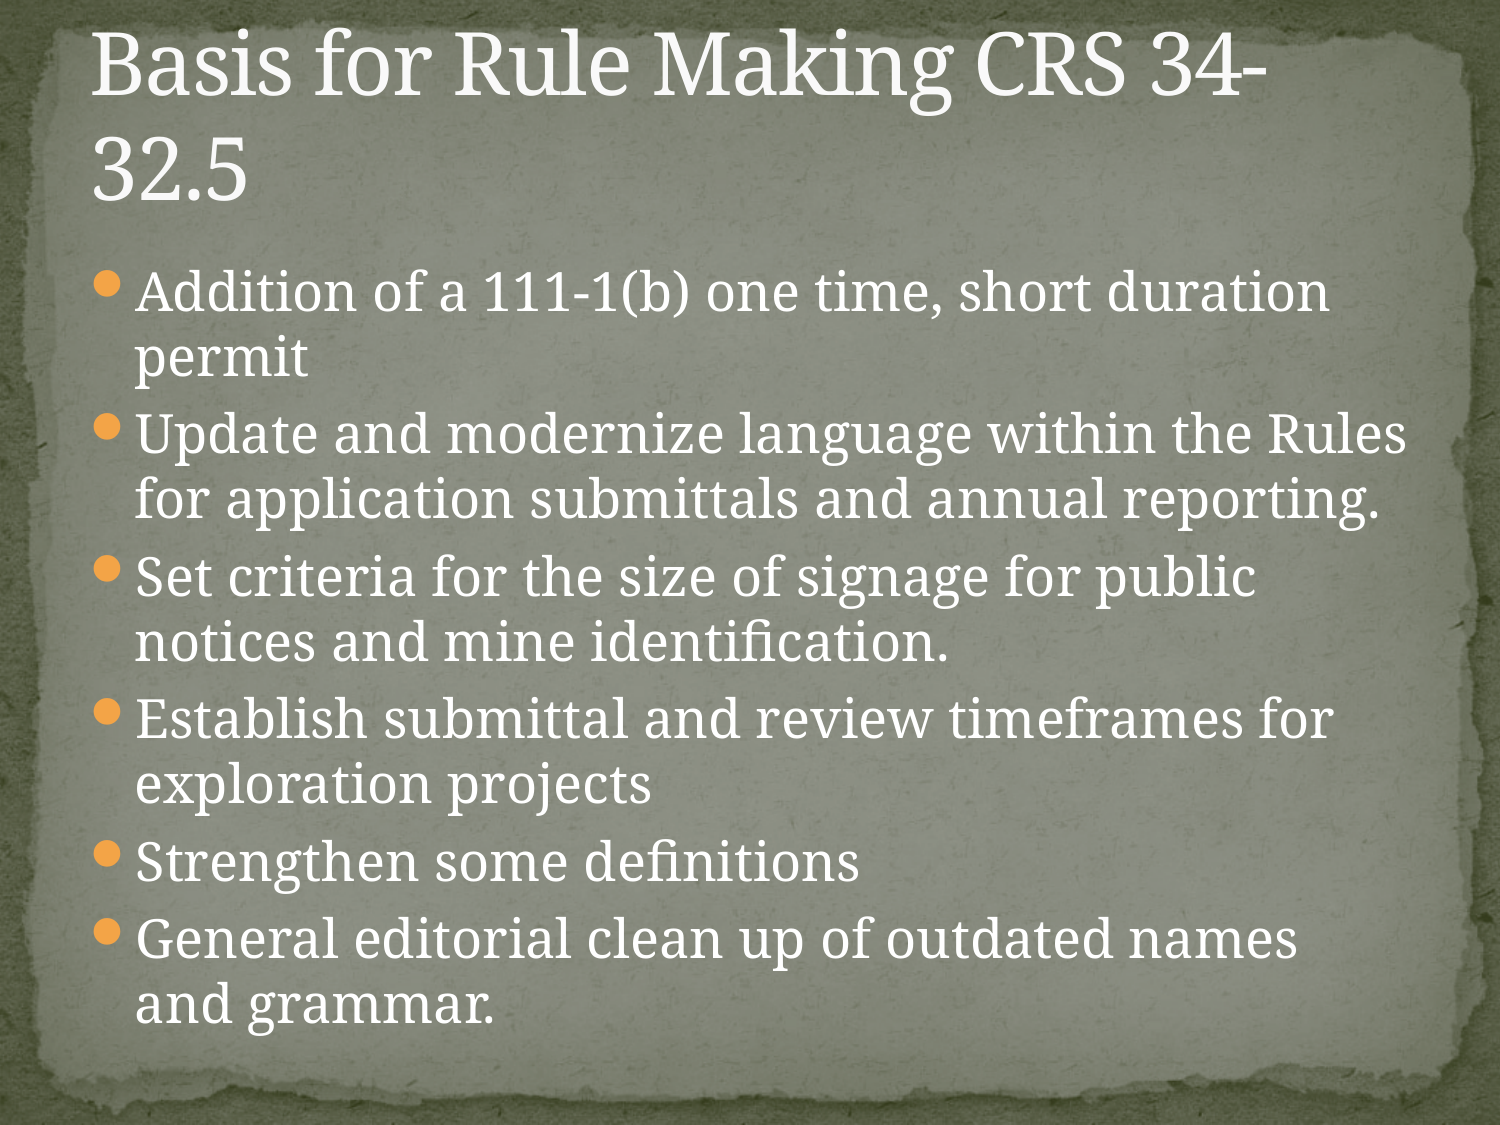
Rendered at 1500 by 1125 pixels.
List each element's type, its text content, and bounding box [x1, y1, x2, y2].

title Basis for Rule Making CRS 34-32.5 [74, 24, 1425, 225]
list Addition of a 111-1(b) one time, short duration permit Update and modernize language within the Rules for application submittals and annual reporting. Set criteria for the size of signage for public notices and mine identification. Establish submittal and review timeframes for exploration projects Strengthen some definitions General editorial clean up of outdated names and grammar. [75, 249, 1425, 1000]
